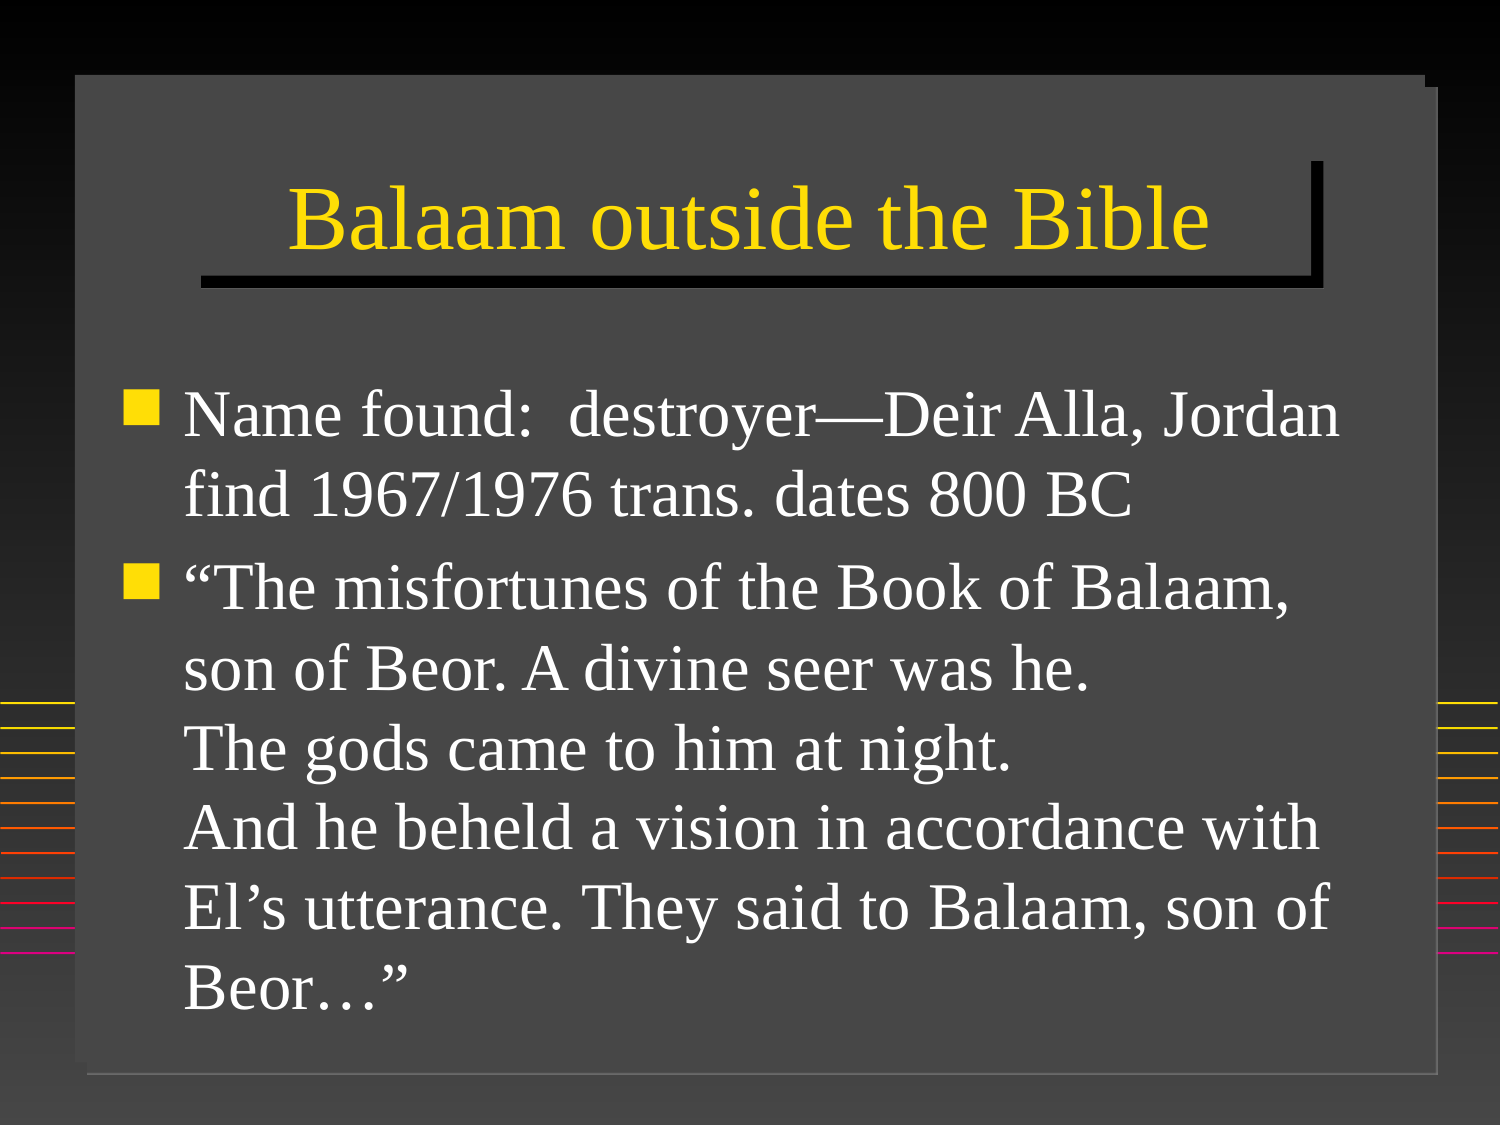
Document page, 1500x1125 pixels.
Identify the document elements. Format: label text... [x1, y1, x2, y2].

title Balaam outside the Bible [188, 149, 1312, 276]
list Name found: destroyer—Deir Alla, Jordan find 1967/1976 trans. dates 800 BC “The misfortunes of the Book of Balaam, son of Beor. A divine seer was he. The gods came to him at night. And he beheld a vision in accordance with El’s utterance. They said to Balaam, son of Beor…” [112, 362, 1388, 1038]
